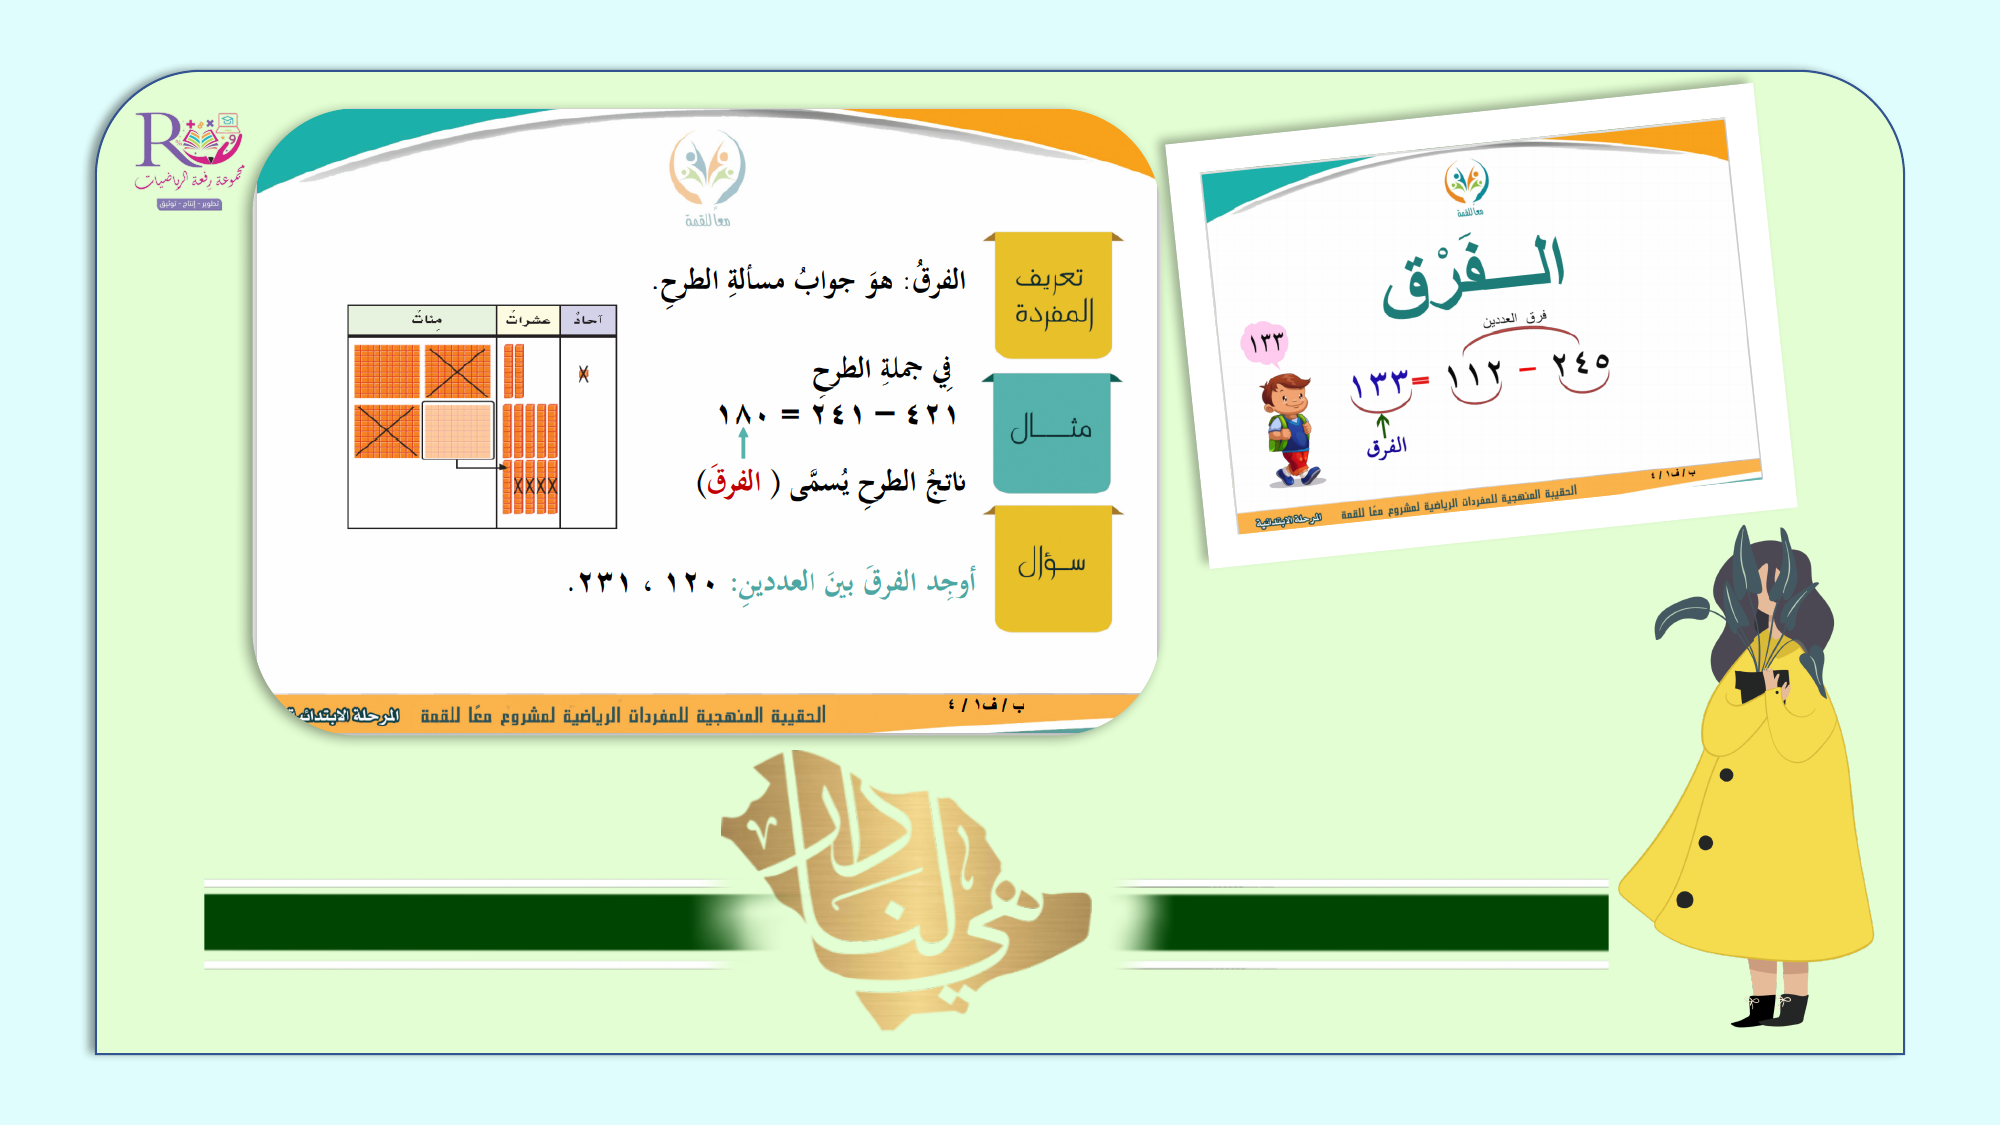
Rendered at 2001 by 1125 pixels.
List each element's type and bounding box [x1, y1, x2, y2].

text_box [149, 69, 1906, 462]
text_box [94, 135, 1432, 1056]
picture [103, 83, 2000, 1090]
